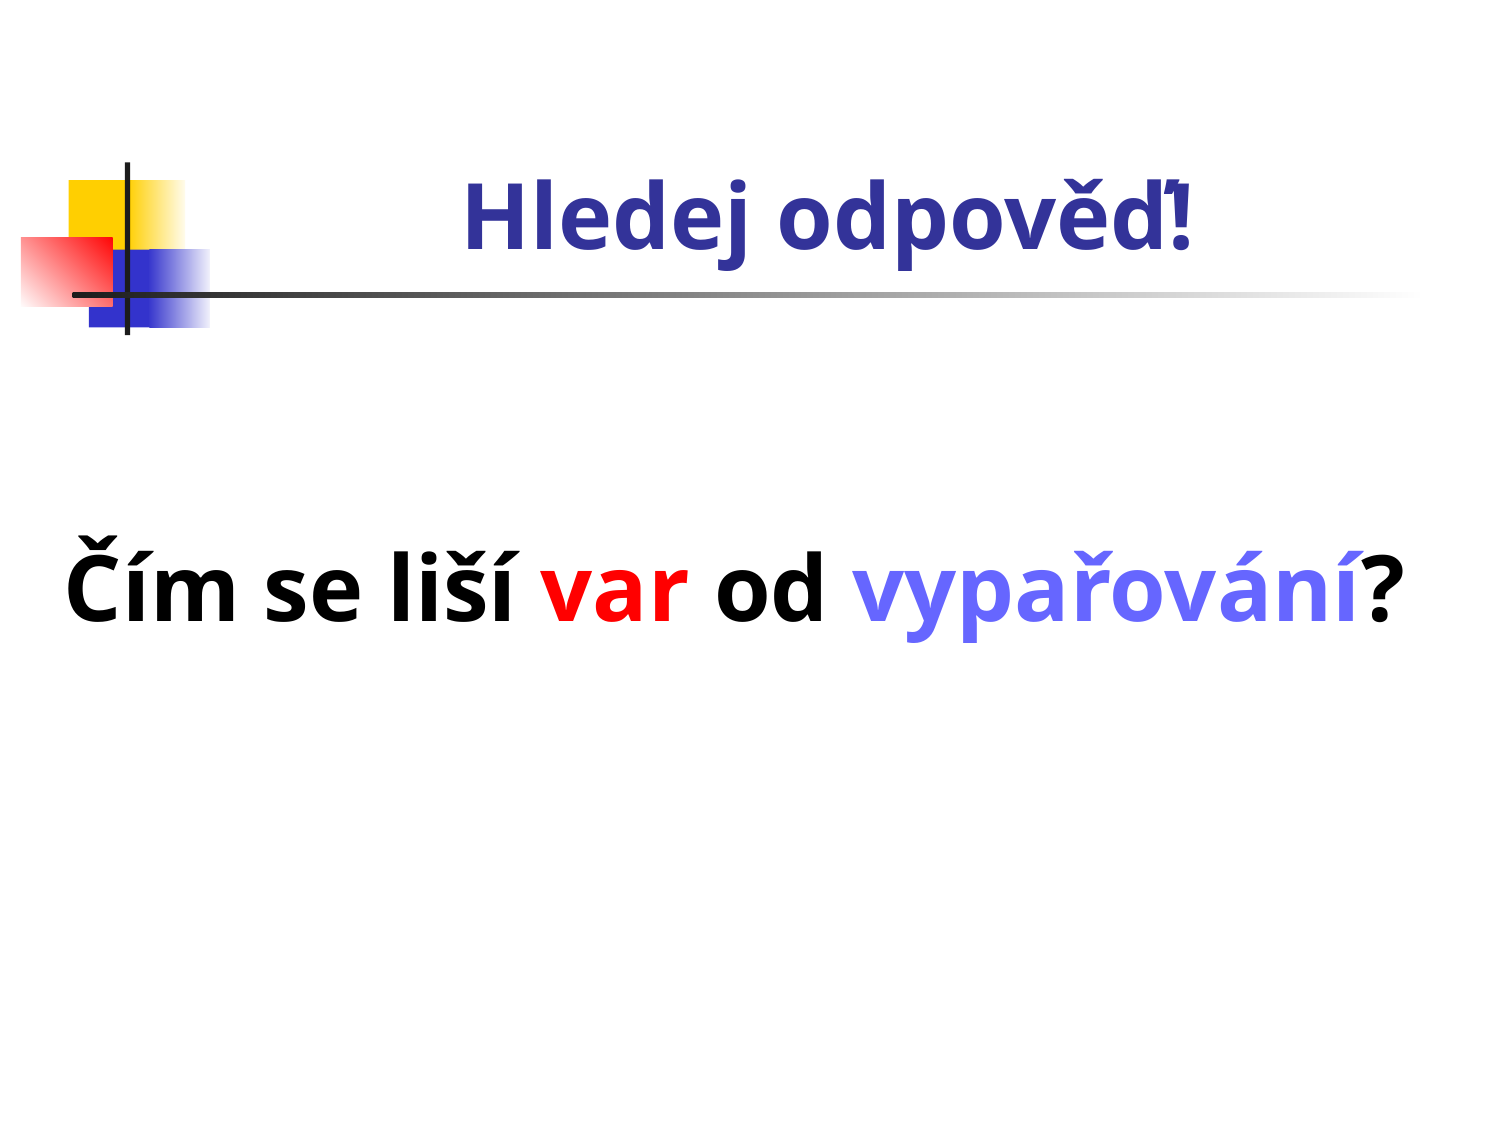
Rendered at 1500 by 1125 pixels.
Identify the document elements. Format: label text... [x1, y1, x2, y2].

list Čím se liší var od vypařování? [0, 330, 1470, 1007]
title Hledej odpověď! [188, 34, 1468, 276]
